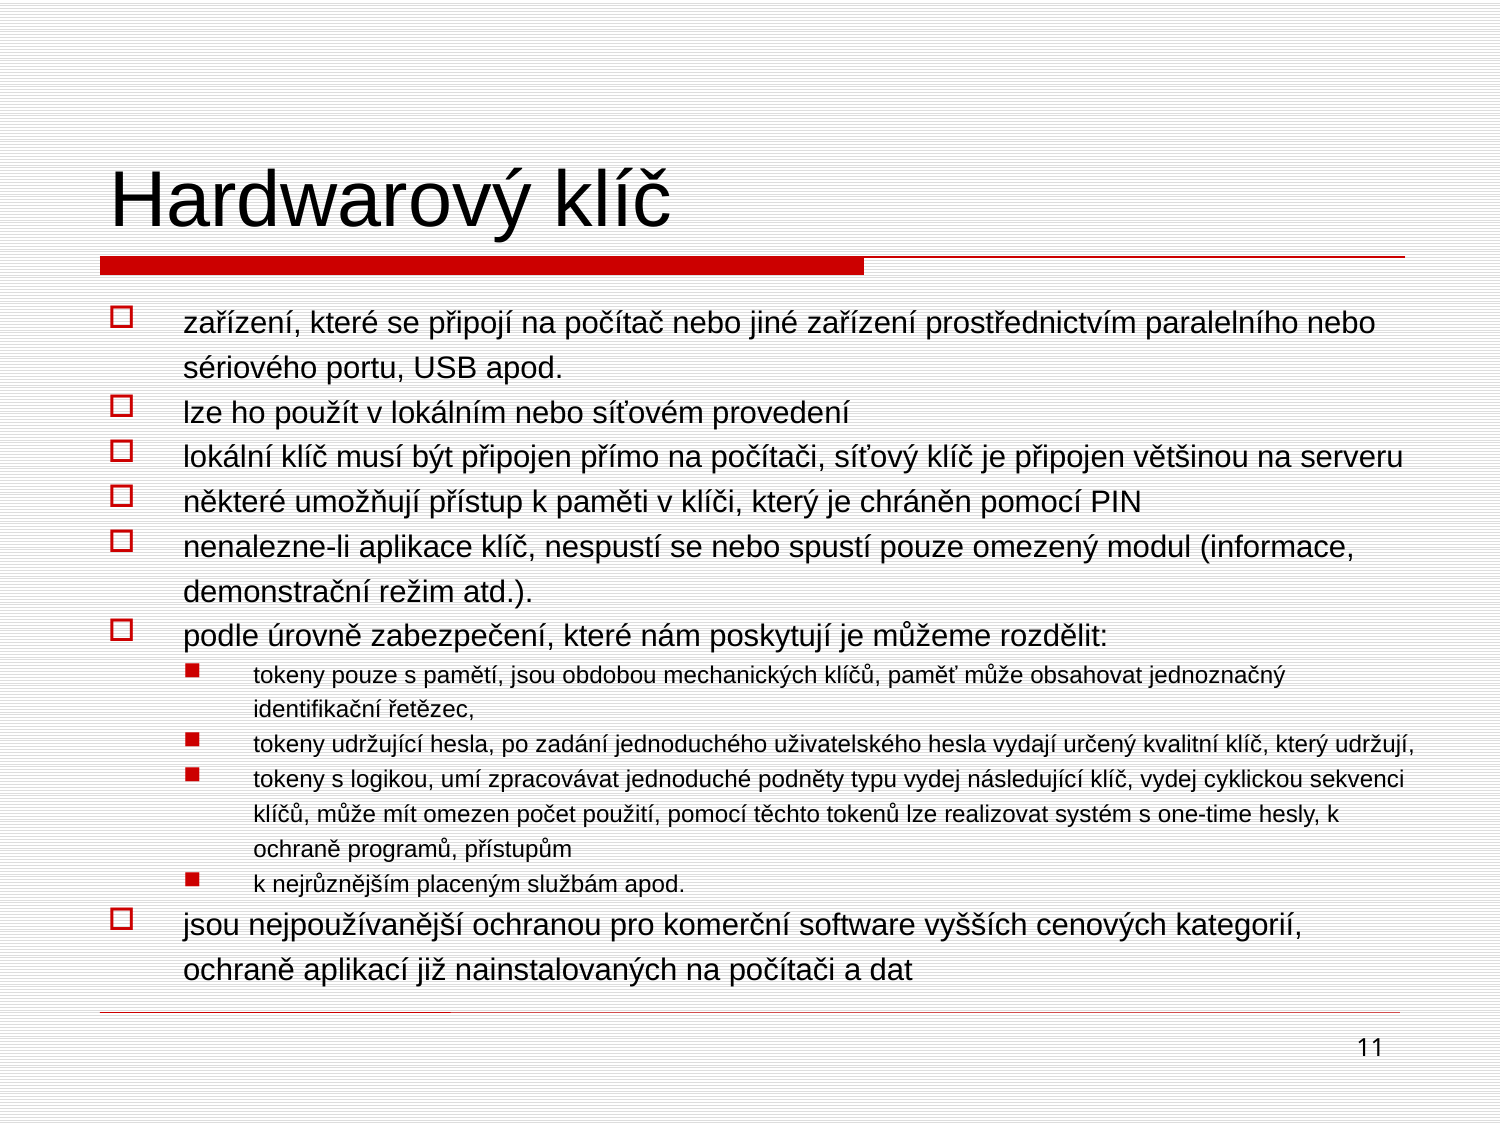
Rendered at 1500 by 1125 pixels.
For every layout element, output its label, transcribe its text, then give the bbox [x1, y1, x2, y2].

list zařízení, které se připojí na počítač nebo jiné zařízení prostřednictvím paralelního nebo sériového portu, USB apod. lze ho použít v lokálním nebo síťovém provedení lokální klíč musí být připojen přímo na počítači, síťový klíč je připojen většinou na serveru některé umožňují přístup k paměti v klíči, který je chráněn pomocí PIN nenalezne-li aplikace klíč, nespustí se nebo spustí pouze omezený modul (informace, demonstrační režim atd.). podle úrovně zabezpečení, které nám poskytují je můžeme rozdělit: tokeny pouze s pamětí, jsou obdobou mechanických klíčů, paměť může obsahovat jednoznačný identifikační řetězec, tokeny udržující hesla, po zadání jednoduchého uživatelského hesla vydají určený kvalitní klíč, který udržují, tokeny s logikou, umí zpracovávat jednoduché podněty typu vydej následující klíč, vydej cyklickou sekvenci klíčů, může mít omezen počet použití, pomocí těchto tokenů lze realizovat systém s one-time hesly, k ochraně programů, přístupům k nejrůznějším placeným službám apod. jsou nejpoužívanější ochranou pro komerční software vyšších cenových kategorií, ochraně aplikací již nainstalovaných na počítači a dat [92, 287, 1436, 1024]
slide_number 11 [1074, 1024, 1401, 1103]
title Hardwarový klíč [93, 49, 1459, 250]
